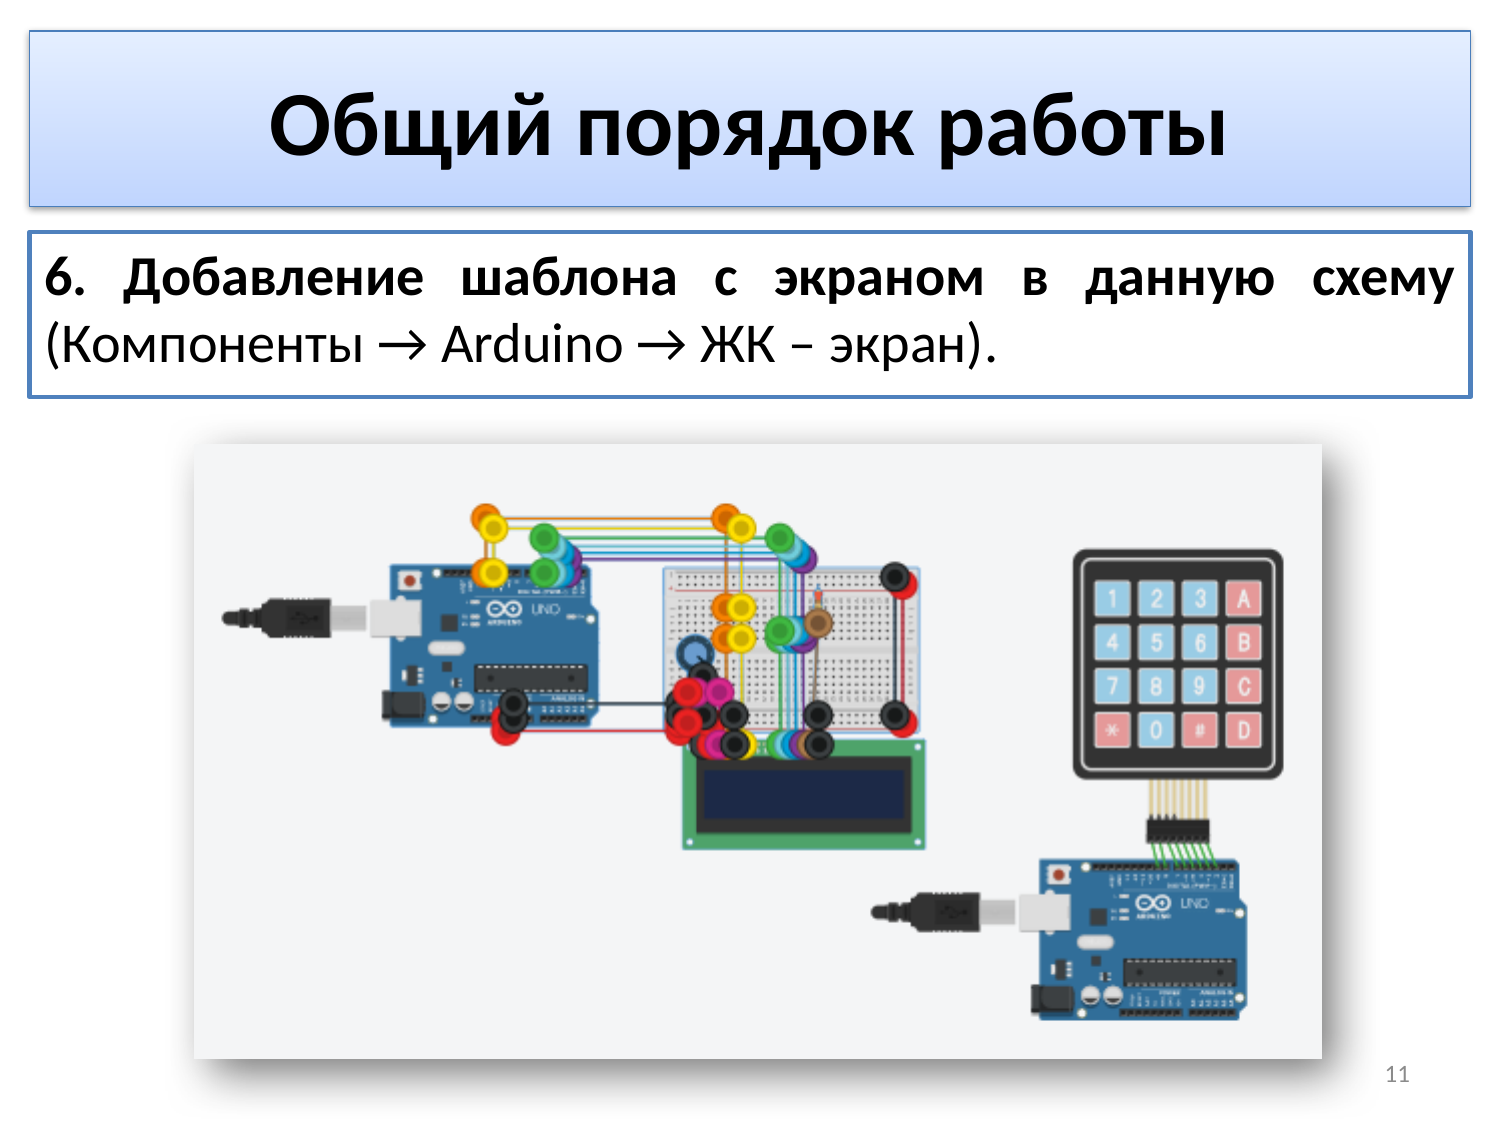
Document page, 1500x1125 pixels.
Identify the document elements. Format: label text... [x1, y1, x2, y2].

list 6. Добавление шаблона с экраном в данную схему (Компоненты → Arduino → ЖК – экран). [27, 230, 1473, 399]
picture [194, 444, 1322, 1059]
slide_number 11 [1074, 1042, 1425, 1103]
title Общий порядок работы [29, 30, 1471, 207]
